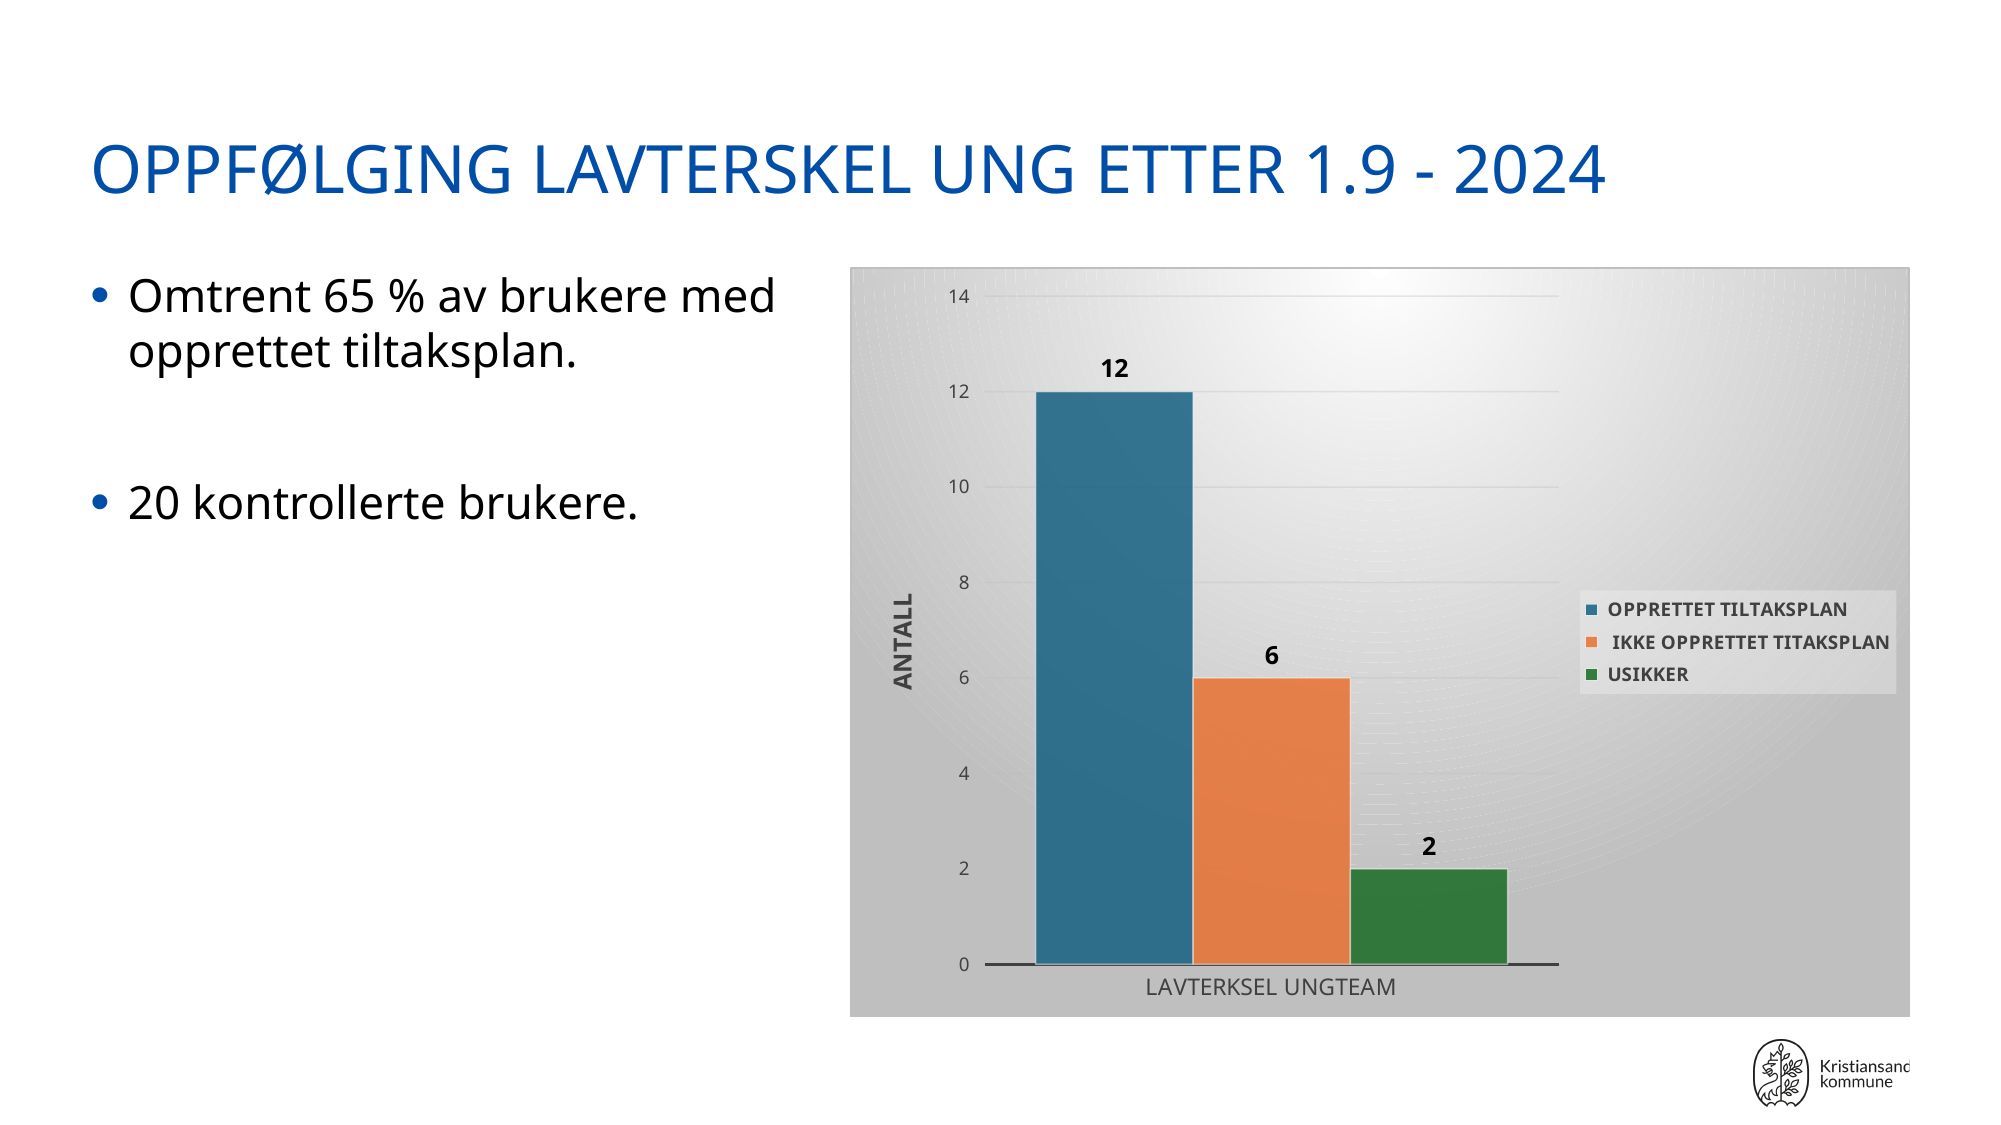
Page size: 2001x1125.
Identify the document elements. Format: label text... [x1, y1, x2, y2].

title OPPFØLGING LAVTERSKEL UNG ETTER 1.9 - 2024 [90, 48, 1910, 208]
list Omtrent 65 % av brukere med opprettet tiltaksplan. 20 kontrollerte brukere. [90, 267, 803, 1018]
chart [850, 267, 1910, 1018]
